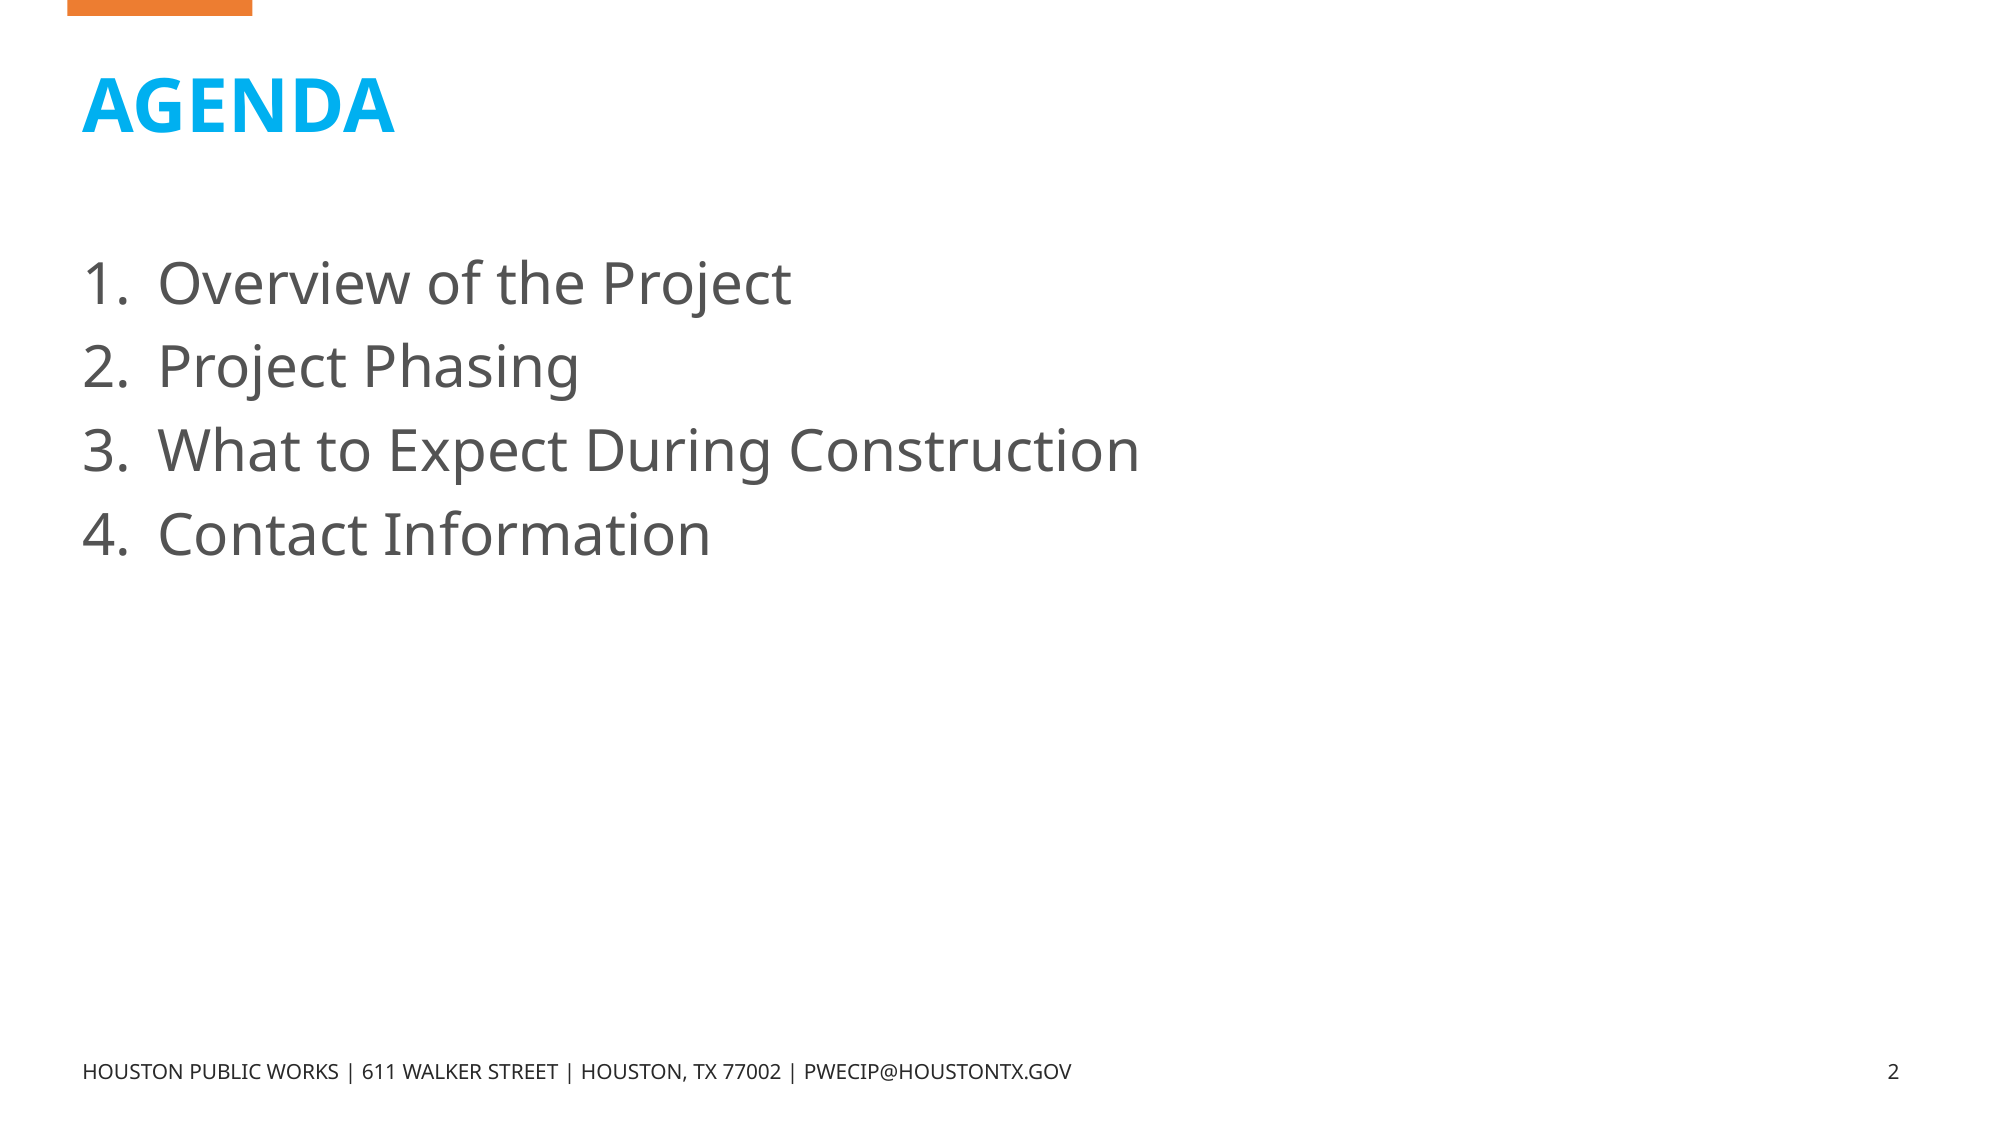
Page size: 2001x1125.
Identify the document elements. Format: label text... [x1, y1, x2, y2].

slide_number 2 [1861, 1042, 1926, 1103]
title AGENDA [67, 59, 1926, 216]
list Overview of the Project Project Phasing What to Expect During Construction Contact Information [67, 246, 1926, 1014]
footer HOUSTON PUBLIC WORKS | 611 WALKER STREET | HOUSTON, TX 77002 | PWECIP@HOUSTONTX.GOV [67, 1042, 1846, 1103]
